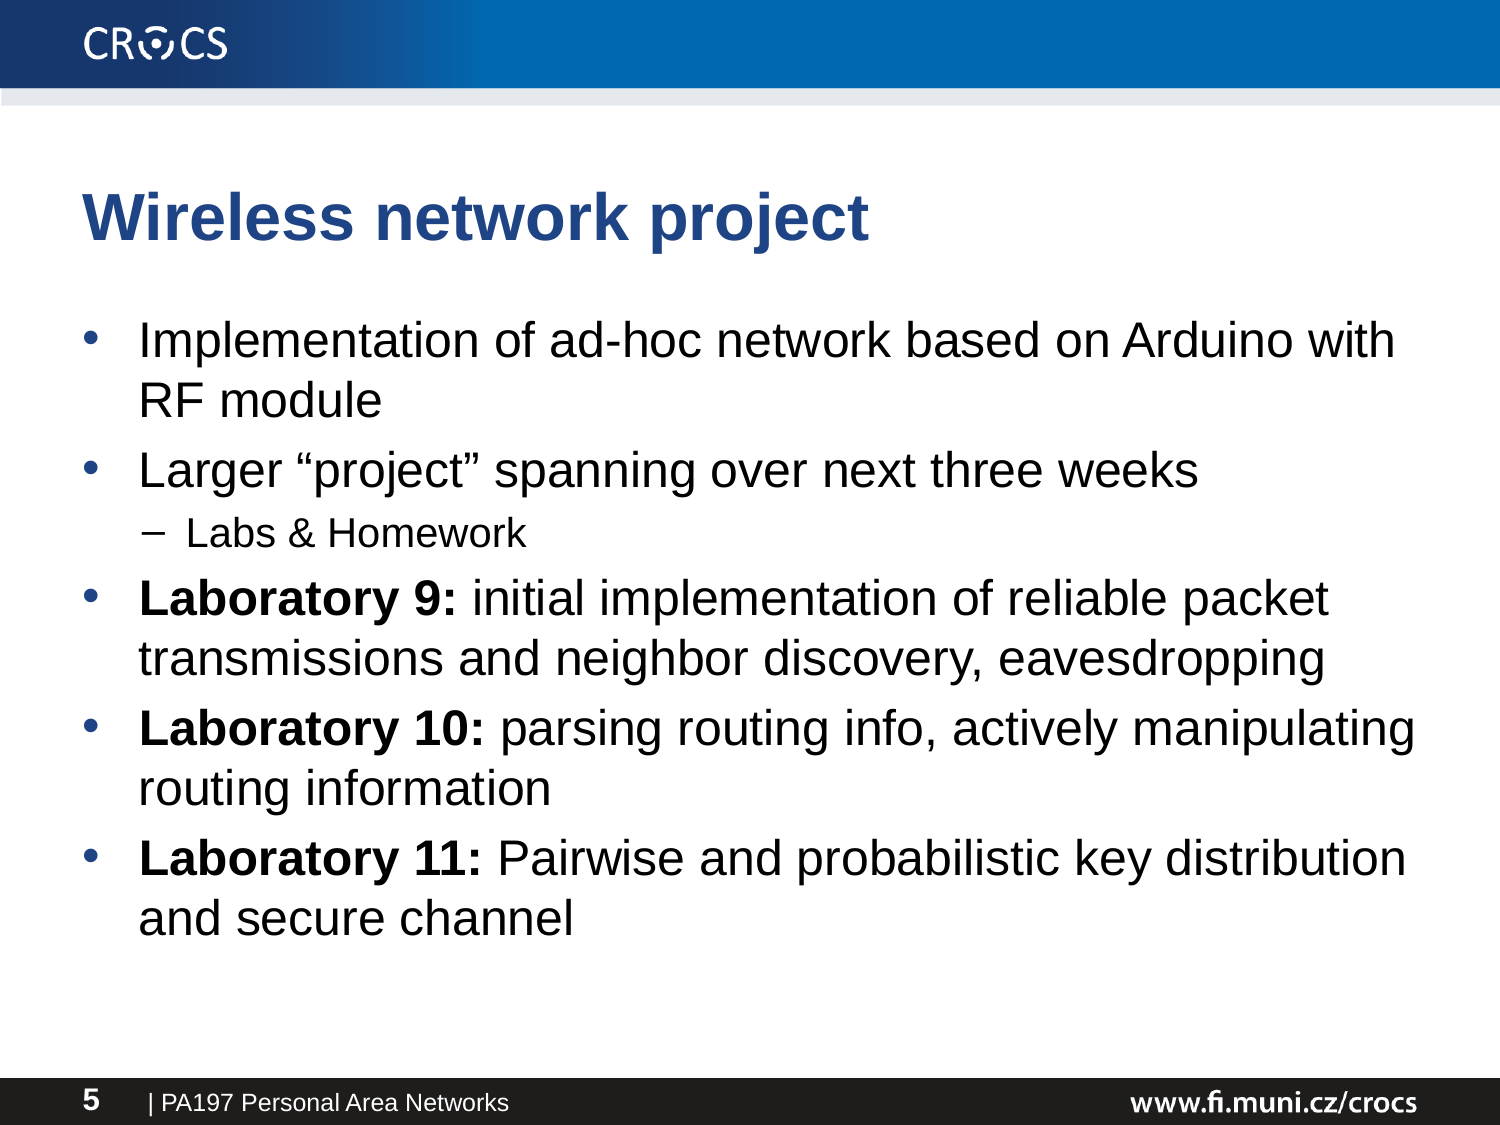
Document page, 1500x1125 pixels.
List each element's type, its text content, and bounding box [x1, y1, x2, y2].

list Implementation of ad-hoc network based on Arduino with RF module Larger “project” spanning over next three weeks Labs & Homework Laboratory 9: initial implementation of reliable packet transmissions and neighbor discovery, eavesdropping Laboratory 10: parsing routing info, actively manipulating routing information Laboratory 11: Pairwise and probabilistic key distribution and secure channel [82, 306, 1433, 988]
picture [0, 0, 1500, 1125]
footer | PA197 Personal Area Networks [147, 1078, 623, 1125]
title Wireless network project [82, 148, 1433, 280]
slide_number 5 [82, 1078, 147, 1125]
